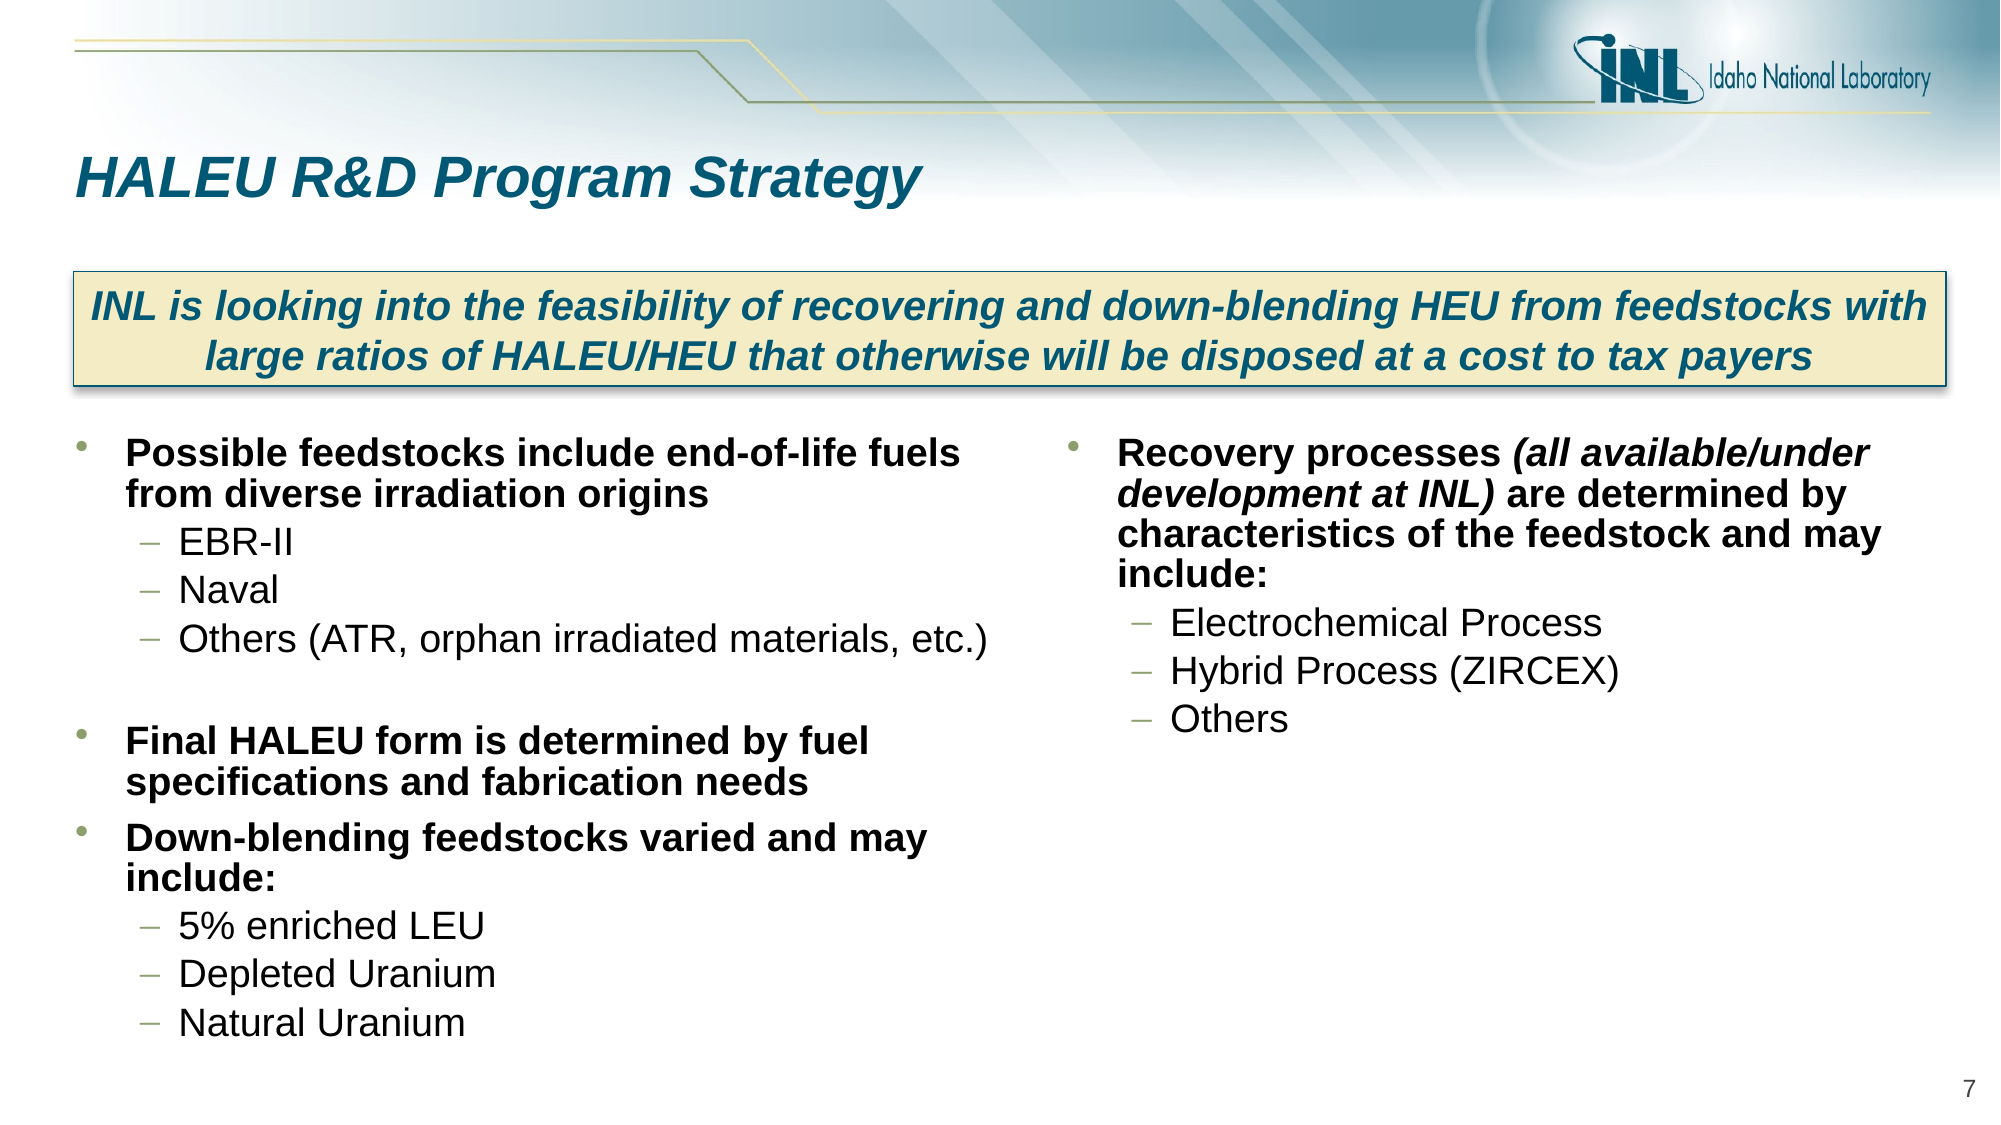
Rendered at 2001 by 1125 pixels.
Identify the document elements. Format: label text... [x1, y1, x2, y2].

title HALEU R&D Program Strategy [75, 149, 1925, 210]
list Recovery processes (all available/under development at INL) are determined by characteristics of the feedstock and may include: Electrochemical Process Hybrid Process (ZIRCEX) Others [1066, 434, 1968, 1048]
picture [68, 0, 2000, 202]
text_box INL is looking into the feasibility of recovering and down-blending HEU from feedstocks with large ratios of HALEU/HEU that otherwise will be disposed at a cost to tax payers [73, 271, 1947, 387]
slide_number 7 [1919, 1071, 1977, 1103]
list Possible feedstocks include end-of-life fuels from diverse irradiation origins EBR-II Naval Others (ATR, orphan irradiated materials, etc.) Final HALEU form is determined by fuel specifications and fabrication needs Down-blending feedstocks varied and may include: 5% enriched LEU Depleted Uranium Natural Uranium [75, 434, 1038, 1032]
